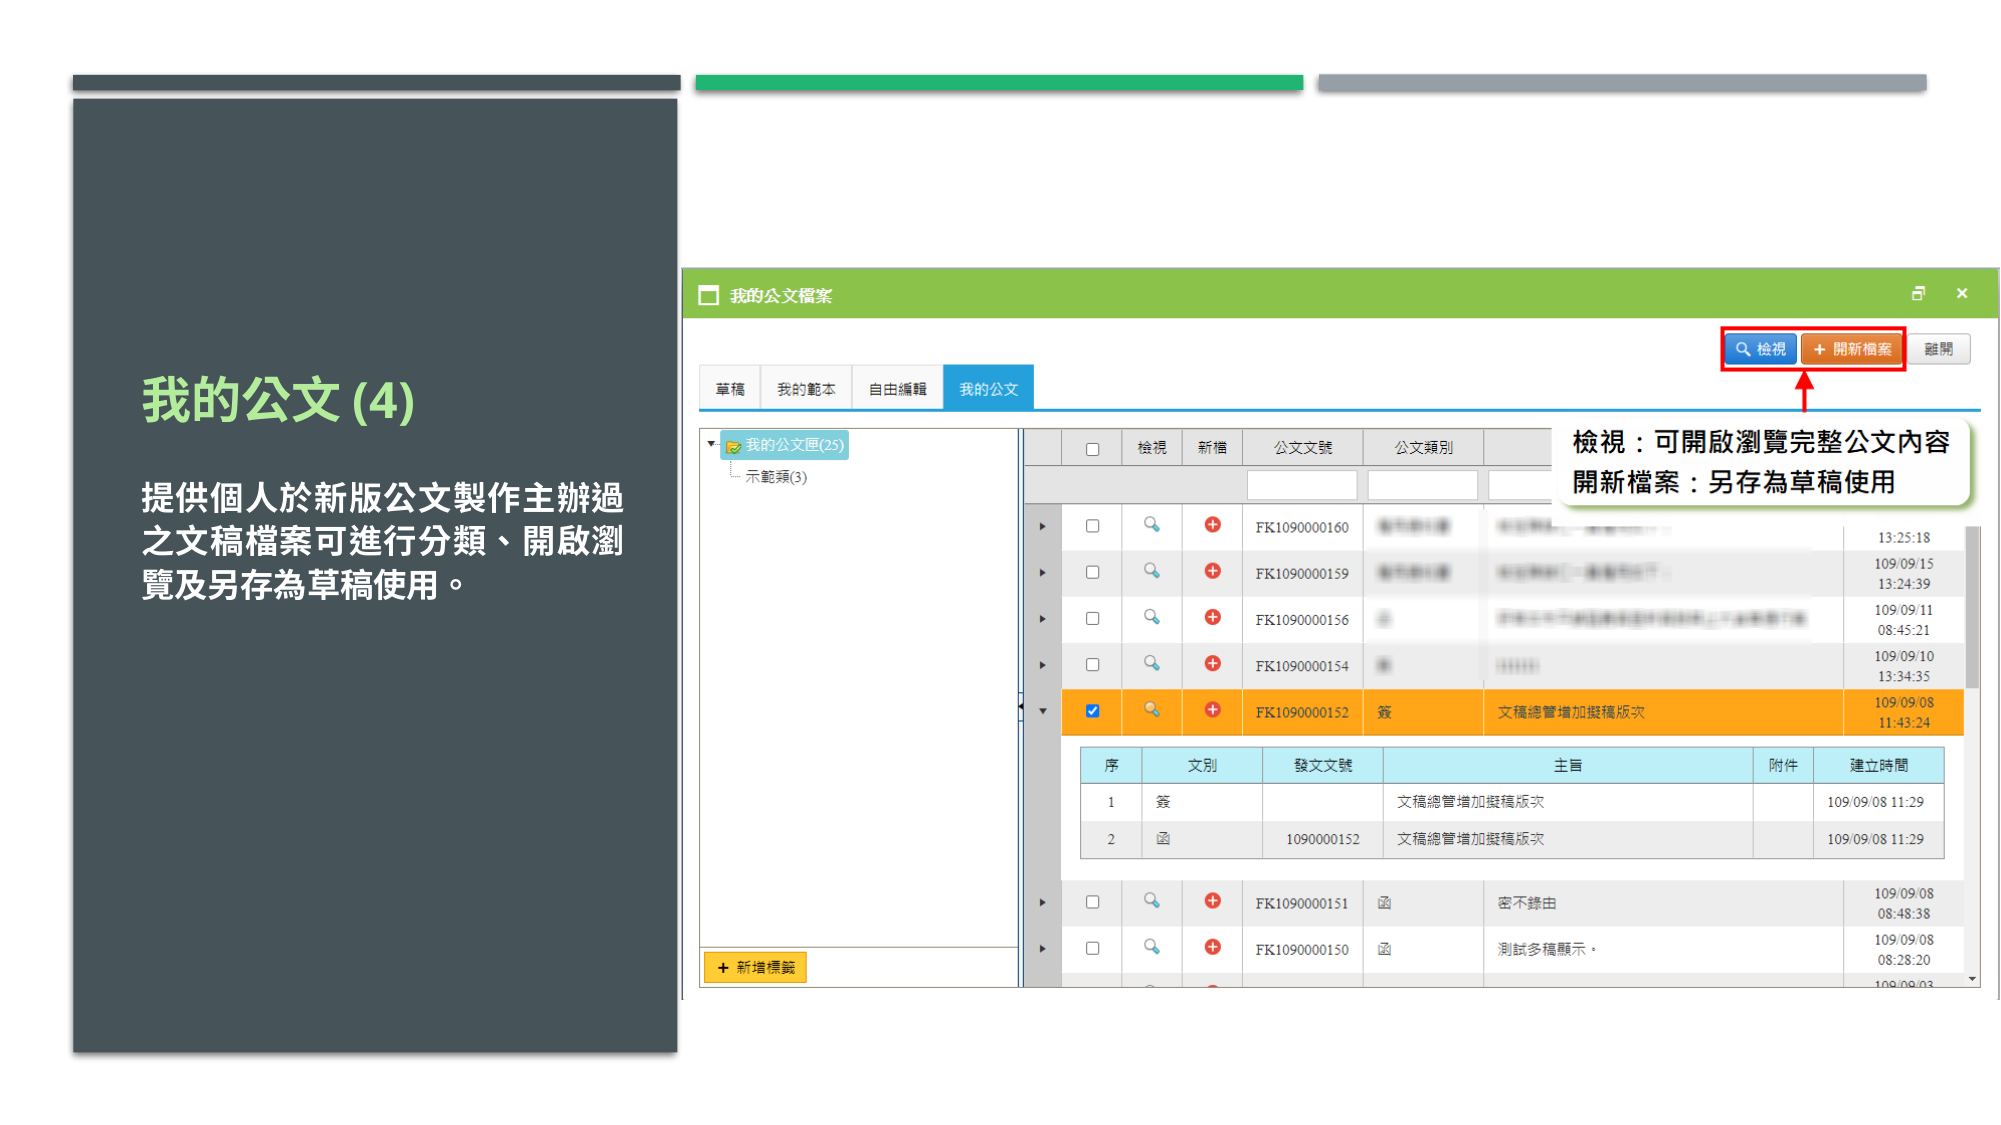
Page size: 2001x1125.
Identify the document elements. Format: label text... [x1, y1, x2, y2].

title 我的公文(4) [125, 153, 641, 436]
list 提供個人於新版公文製作主辦過之文稿檔案可進行分類、開啟瀏覽及另存為草稿使用。 [125, 465, 641, 958]
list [681, 266, 2000, 1001]
